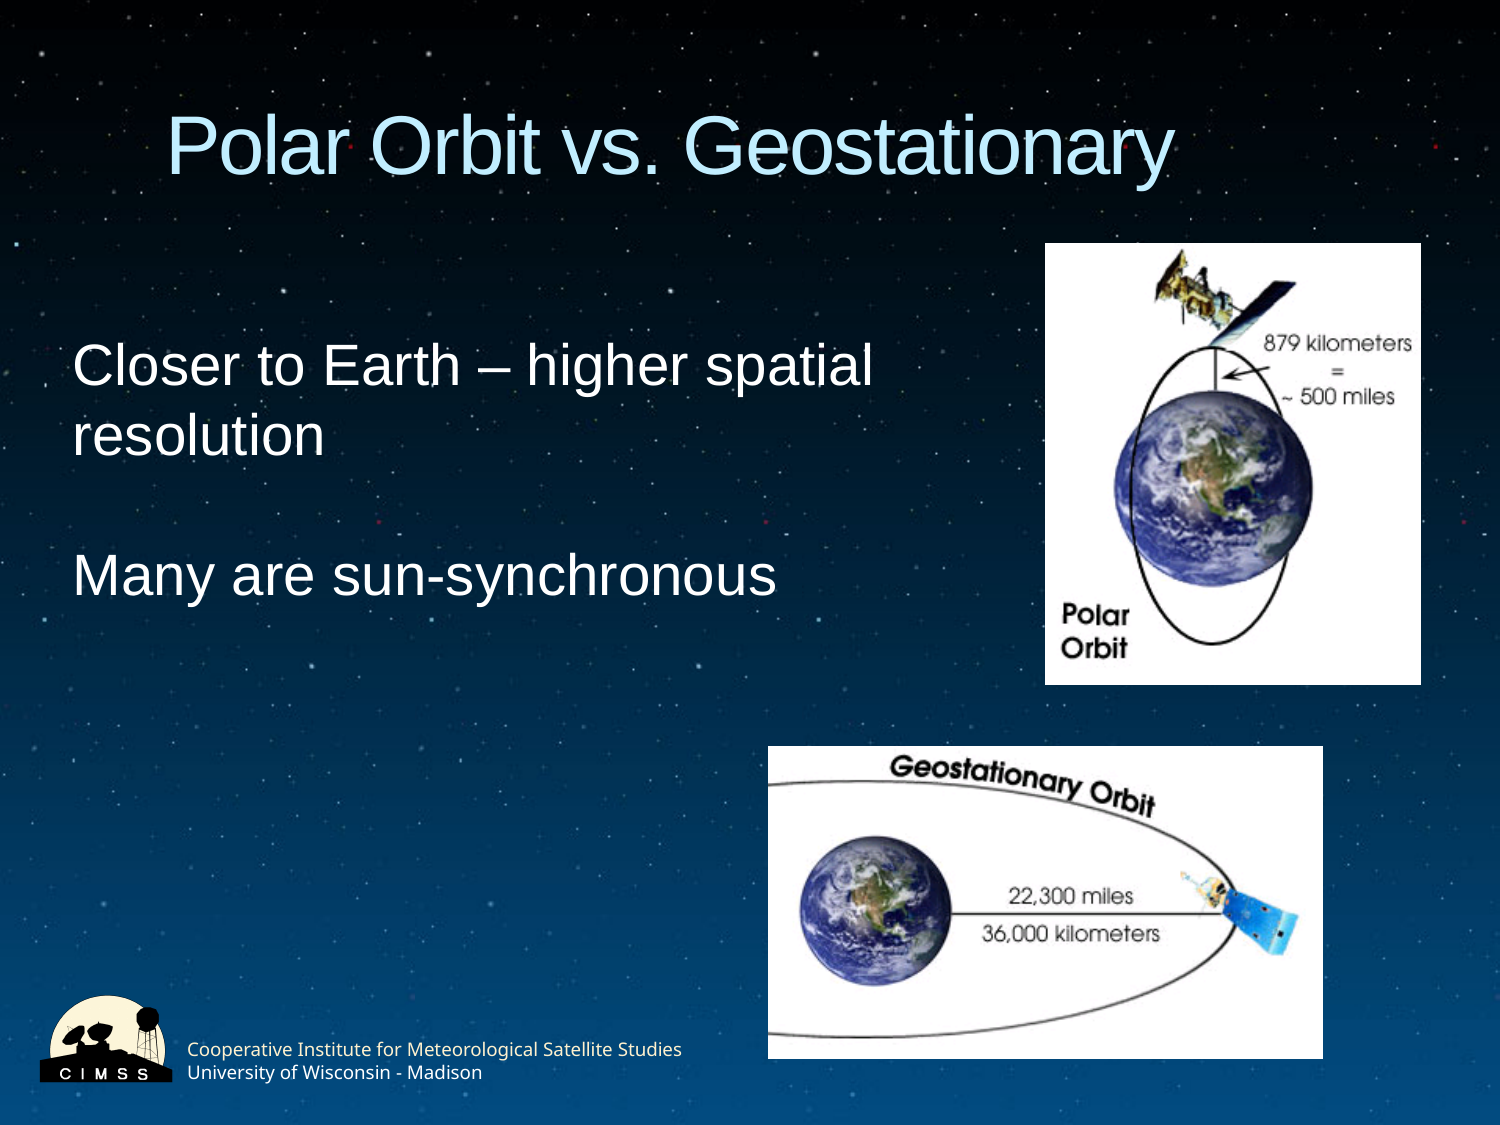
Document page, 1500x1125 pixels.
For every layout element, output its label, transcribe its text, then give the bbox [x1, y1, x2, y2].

text_box Closer to Earth – higher spatial resolution Many are sun-synchronous [58, 320, 916, 615]
picture [0, 0, 1500, 1125]
title Polar Orbit vs. Geostationary [150, 83, 1425, 234]
